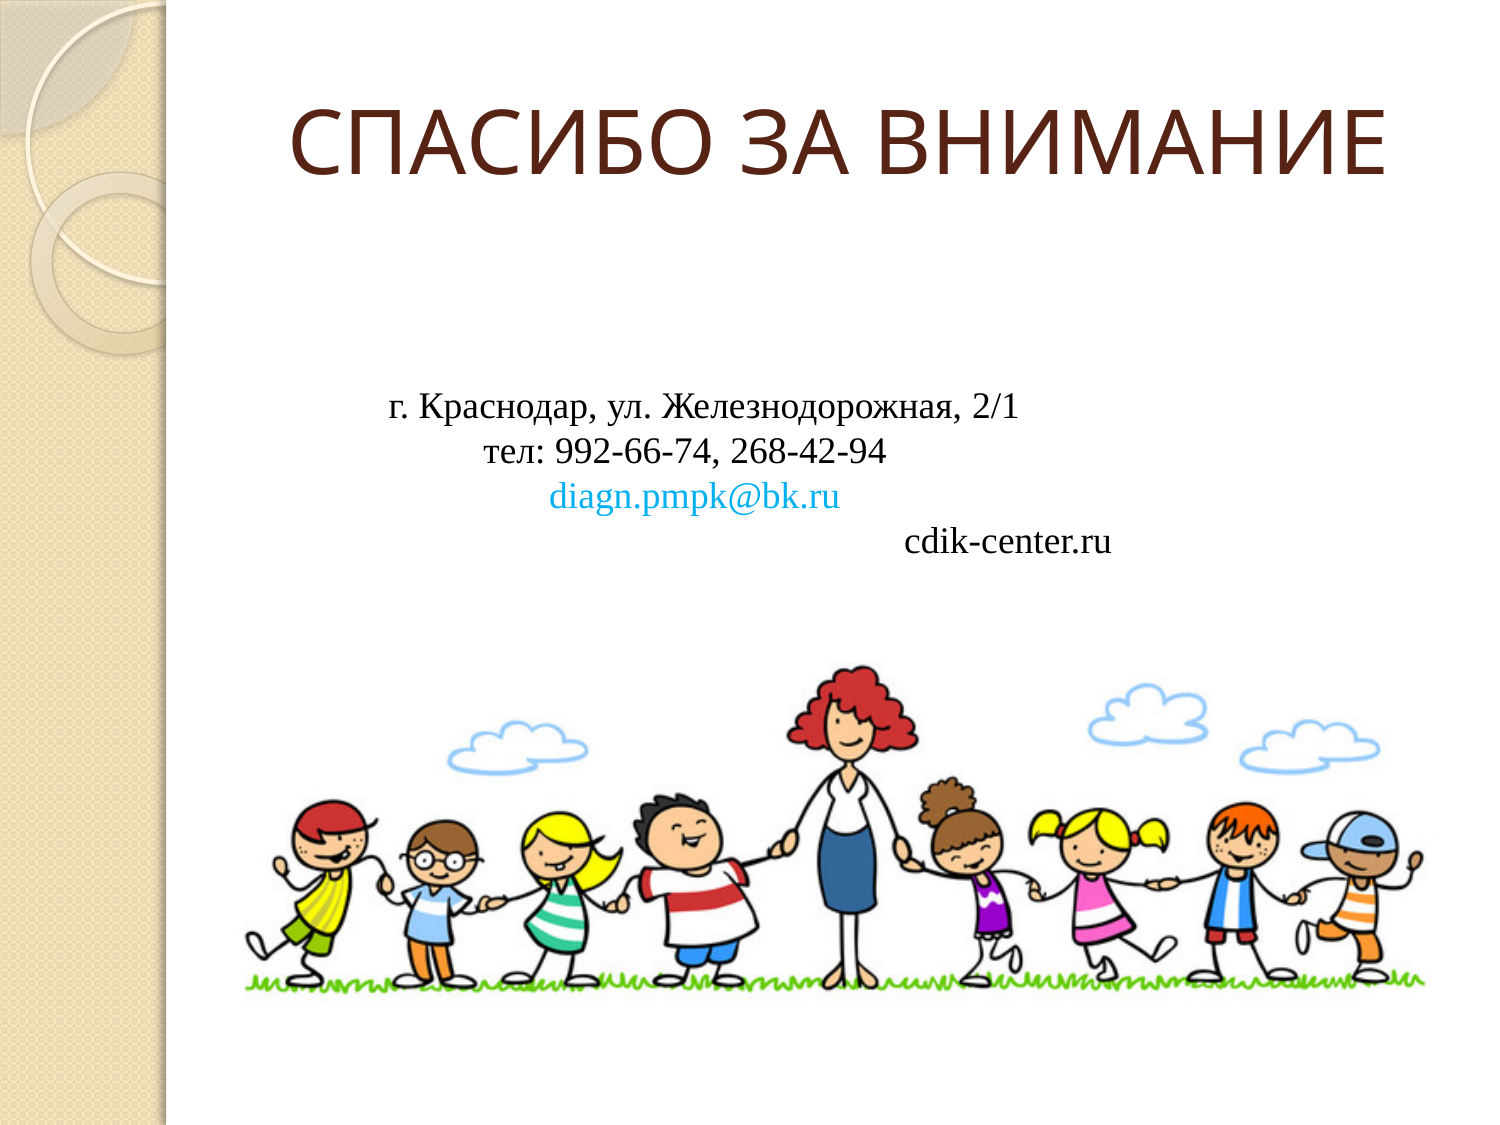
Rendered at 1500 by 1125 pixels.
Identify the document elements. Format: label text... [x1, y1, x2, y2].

text_box г. Краснодар, ул. Железнодорожная, 2/1 тел: 992-66-74, 268-42-94 diagn.pmpk@bk.ru cdik-center.ru [371, 373, 1341, 569]
title СПАСИБО ЗА ВНИМАНИЕ [235, 45, 1466, 233]
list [218, 621, 1449, 1029]
